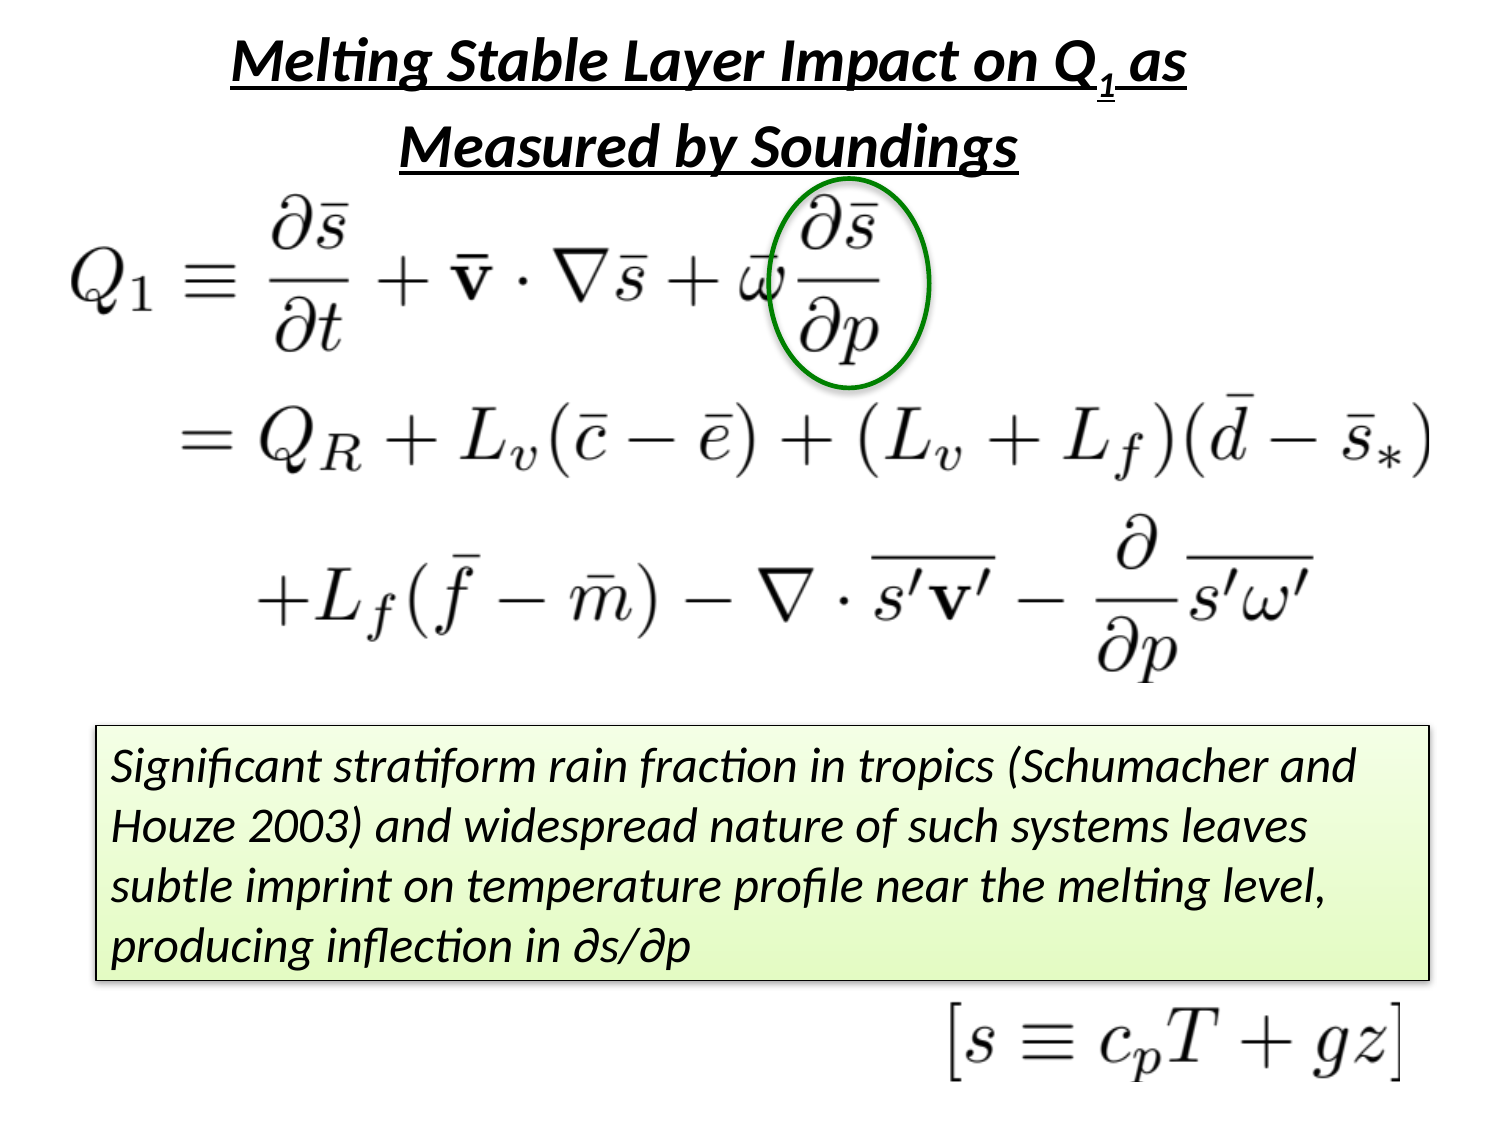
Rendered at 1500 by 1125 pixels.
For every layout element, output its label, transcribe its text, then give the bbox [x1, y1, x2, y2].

text_box Melting Stable Layer Impact on Q1 as Measured by Soundings [201, 11, 1217, 187]
text_box Significant stratiform rain fraction in tropics (Schumacher and Houze 2003) and widespread nature of such systems leaves subtle imprint on temperature profile near the melting level, producing inflection in ∂s/∂p [95, 725, 1430, 981]
text_box [809, 177, 889, 191]
picture [949, 1001, 1400, 1082]
picture [70, 193, 1430, 684]
